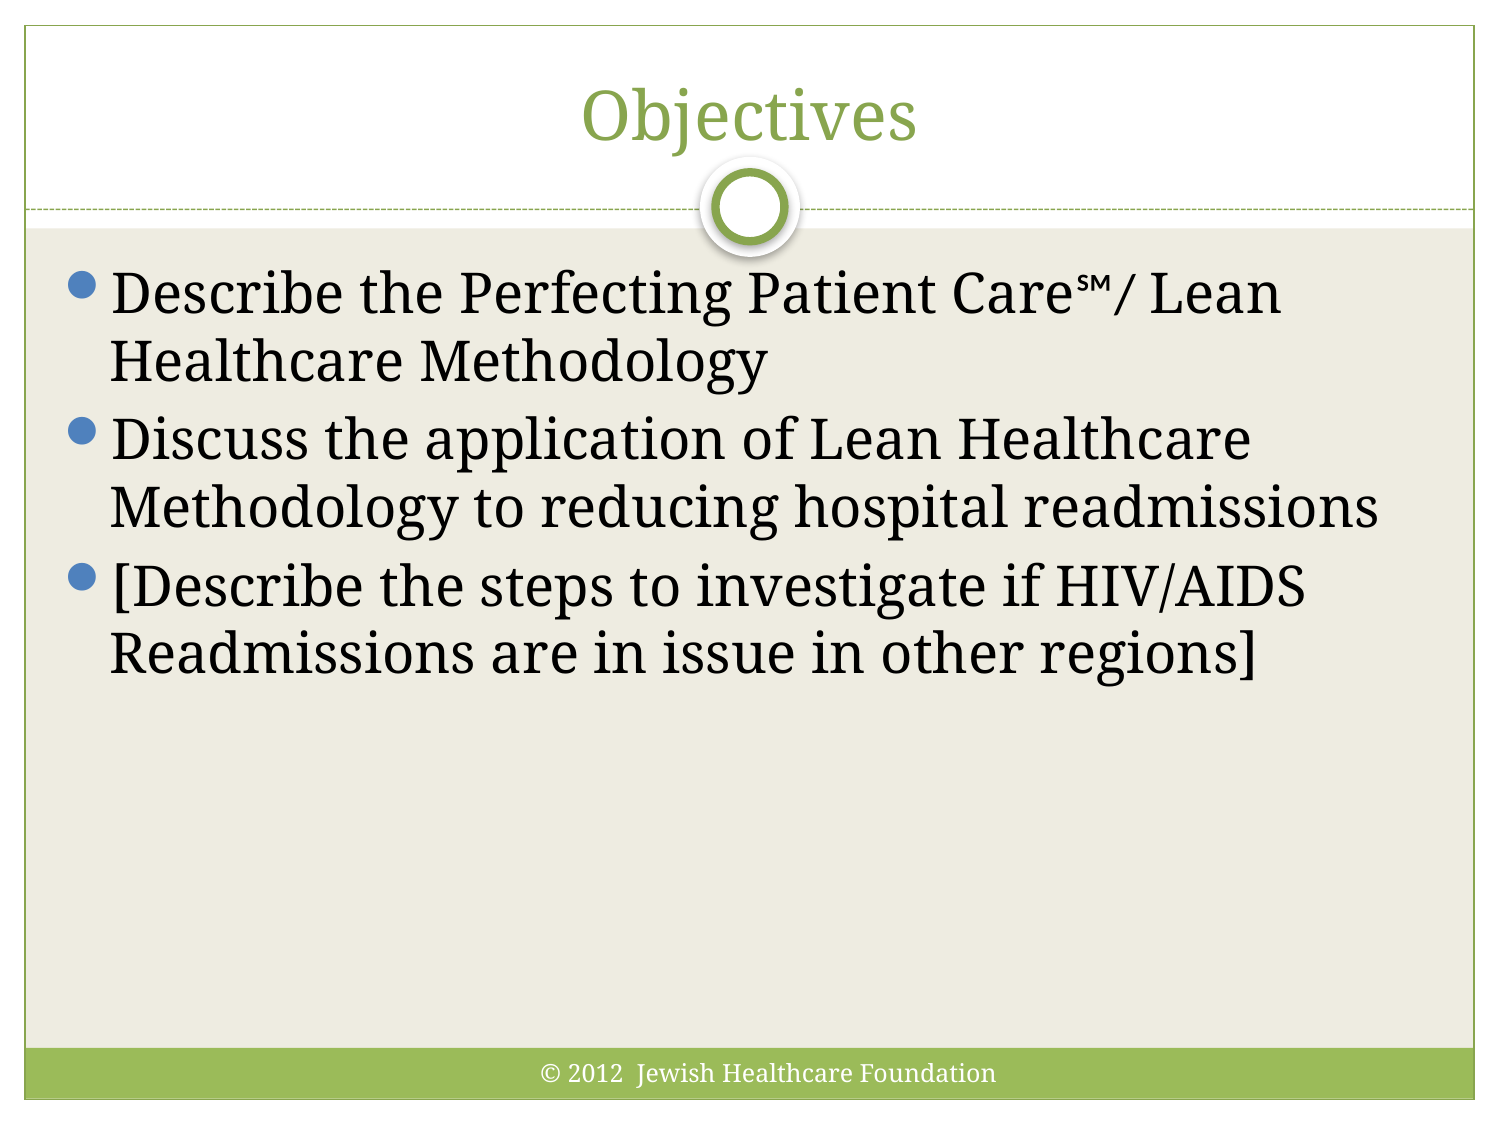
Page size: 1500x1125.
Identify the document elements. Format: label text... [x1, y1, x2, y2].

list Describe the Perfecting Patient Care℠/ Lean Healthcare Methodology Discuss the application of Lean Healthcare Methodology to reducing hospital readmissions [Describe the steps to investigate if HIV/AIDS Readmissions are in issue in other regions] [49, 249, 1445, 1000]
title Objectives [49, 37, 1450, 162]
footer © 2012 Jewish Healthcare Foundation [474, 1050, 1063, 1110]
